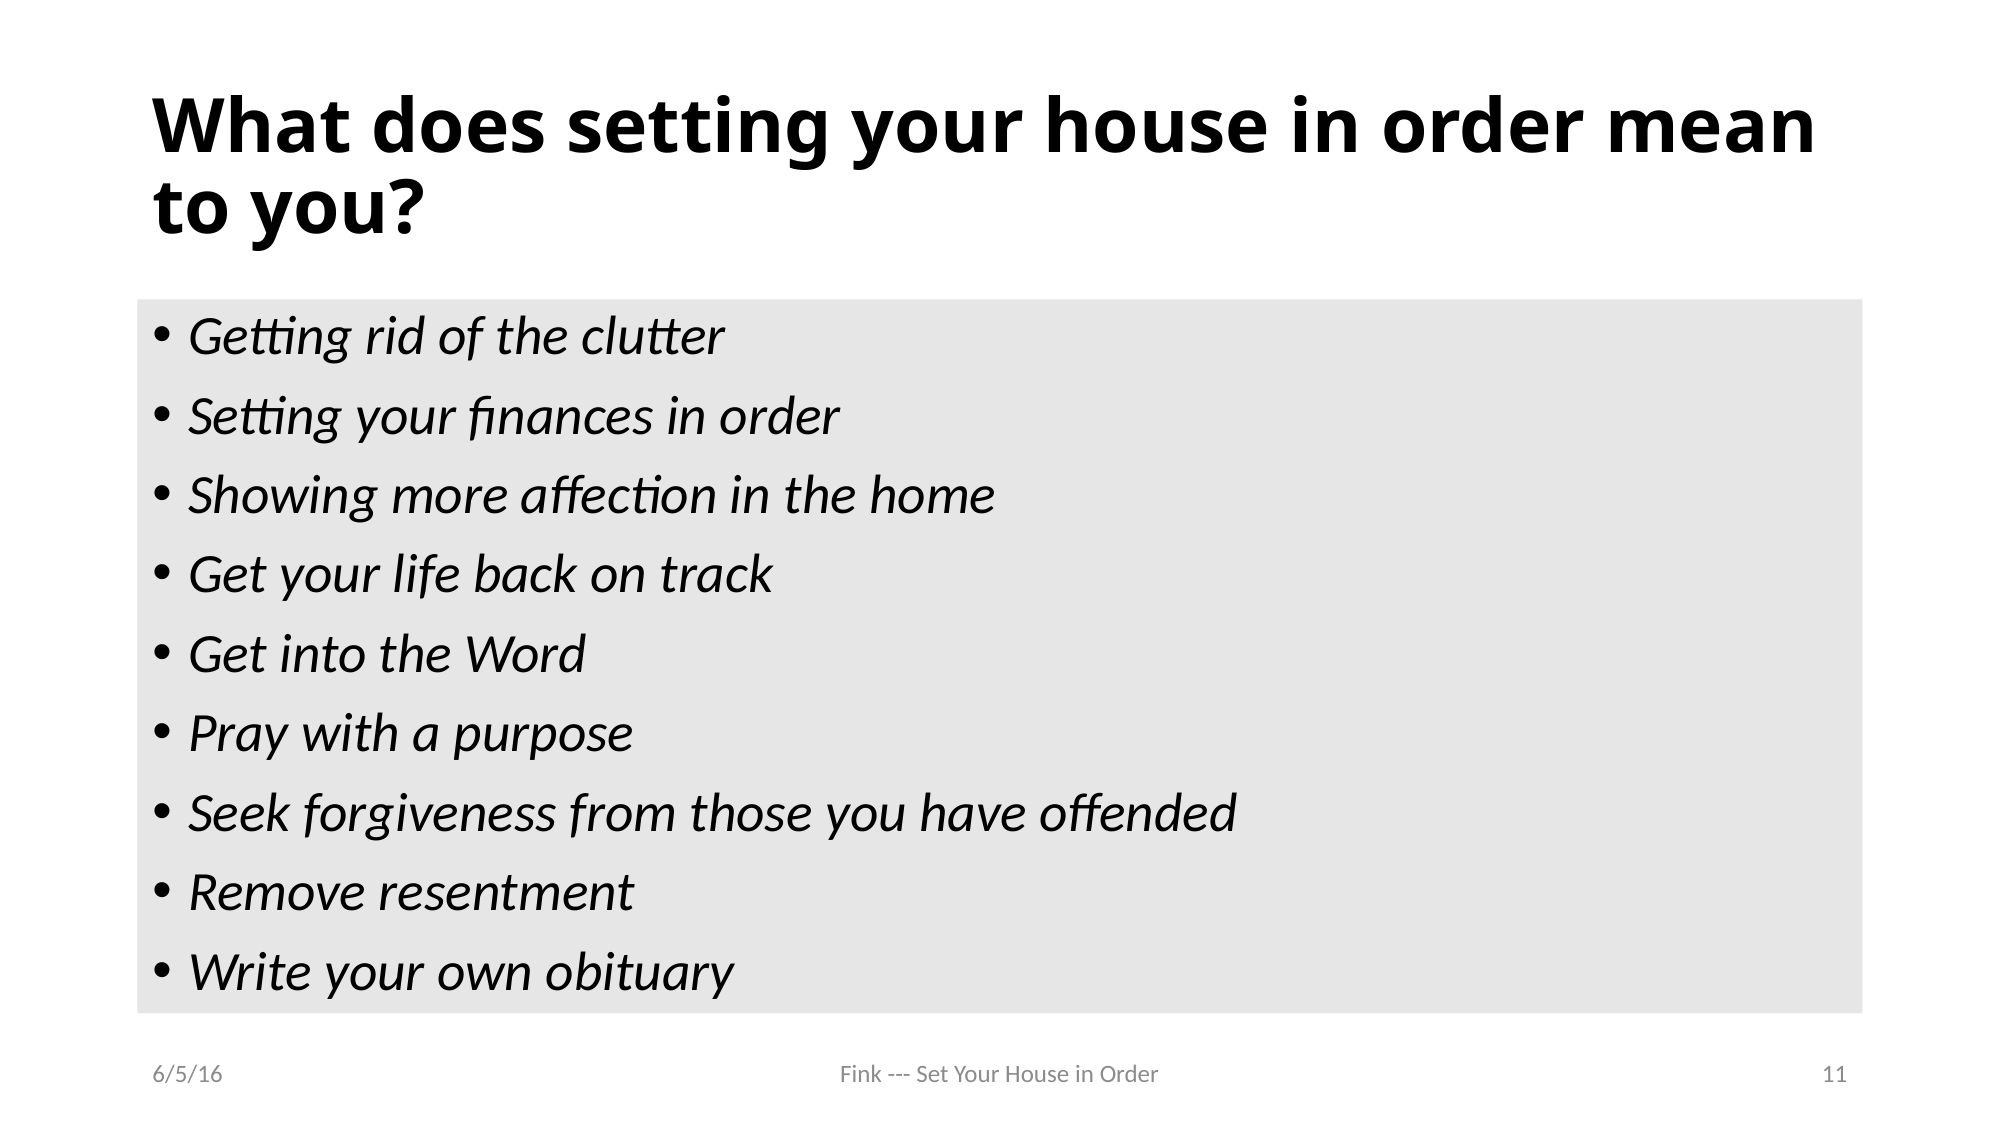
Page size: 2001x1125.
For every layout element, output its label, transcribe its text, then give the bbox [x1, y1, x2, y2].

footer Fink --- Set Your House in Order [662, 1042, 1338, 1103]
slide_number 11 [1412, 1042, 1863, 1103]
list Getting rid of the clutter Setting your finances in order Showing more affection in the home Get your life back on track Get into the Word Pray with a purpose Seek forgiveness from those you have offended Remove resentment Write your own obituary [137, 299, 1863, 1014]
title What does setting your house in order mean to you? [137, 59, 1863, 278]
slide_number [137, 1042, 588, 1103]
